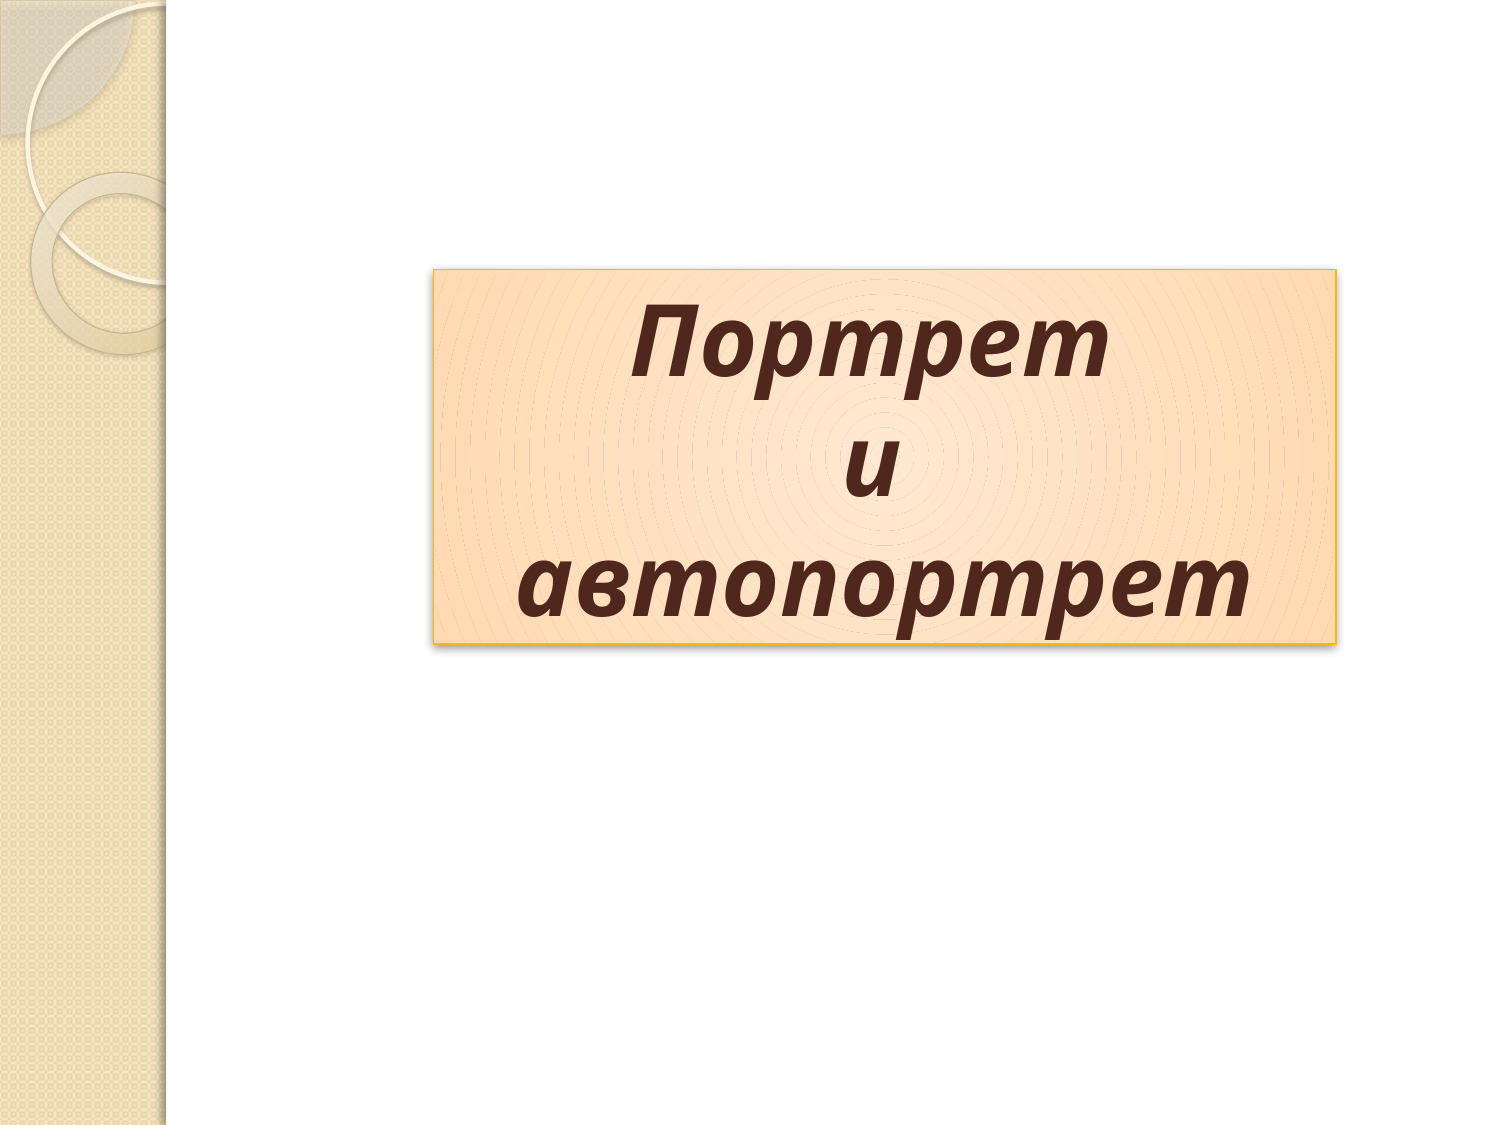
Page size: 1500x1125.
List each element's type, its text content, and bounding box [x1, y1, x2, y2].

text_box Портрет и автопортрет [433, 269, 1337, 645]
